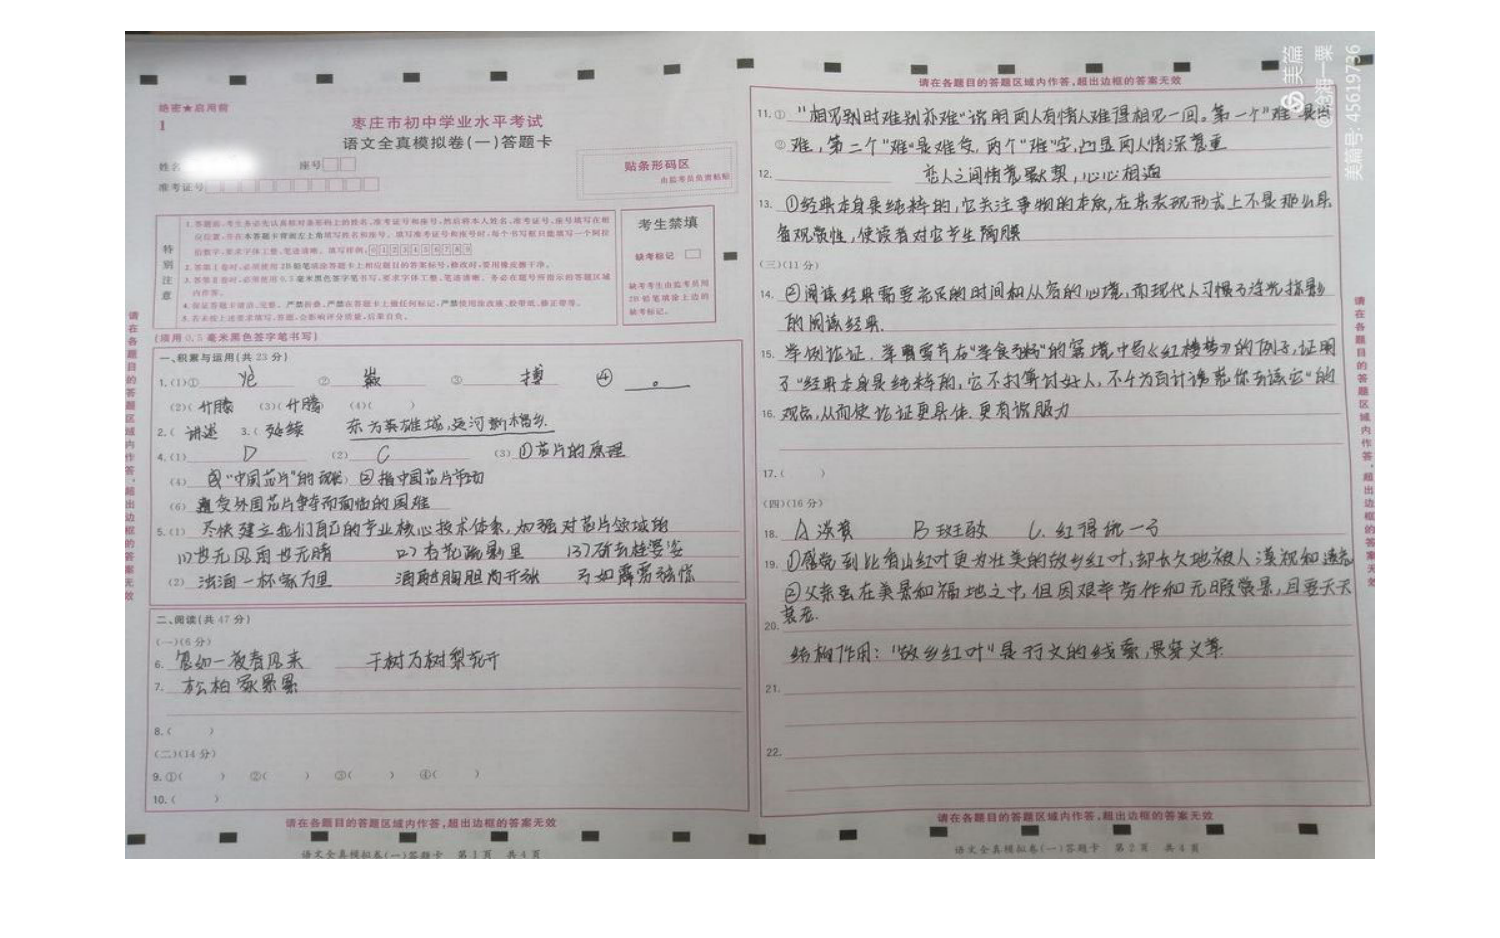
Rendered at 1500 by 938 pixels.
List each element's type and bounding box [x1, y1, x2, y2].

picture [124, 31, 1376, 859]
